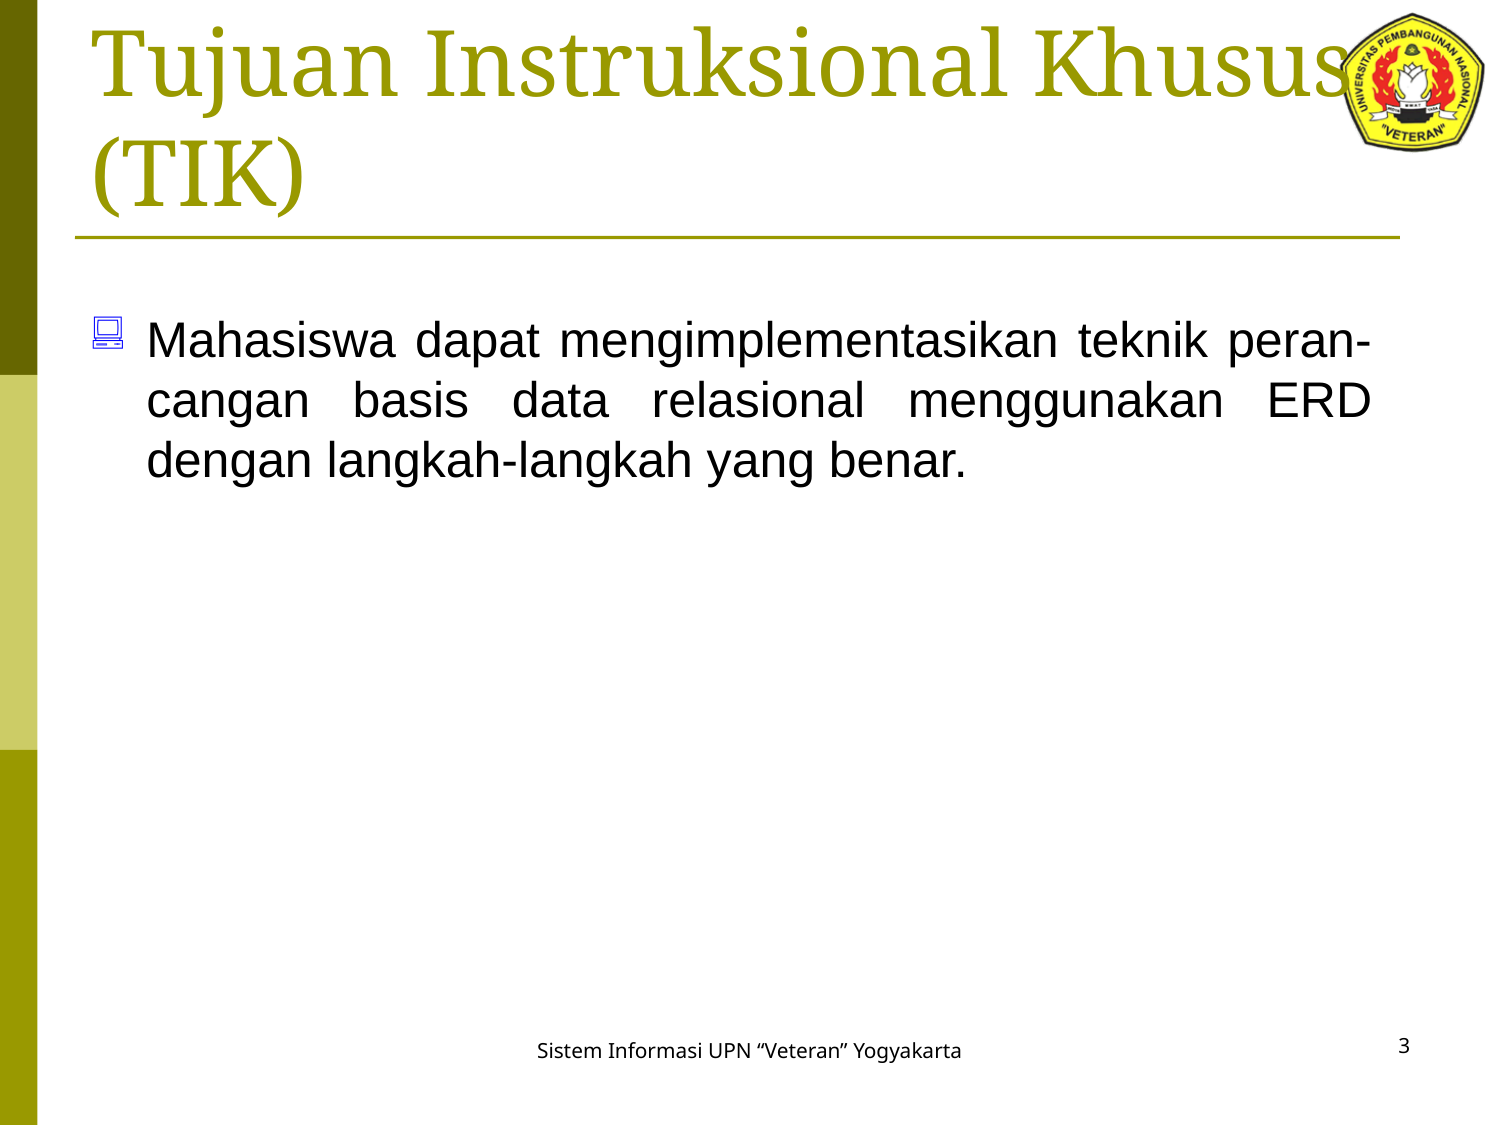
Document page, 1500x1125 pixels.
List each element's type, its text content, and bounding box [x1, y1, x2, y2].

list Mahasiswa dapat mengimplementasikan teknik peran-cangan basis data relasional menggunakan ERD dengan langkah-langkah yang benar. [74, 299, 1388, 1006]
slide_number 3 [1074, 1024, 1426, 1101]
title Tujuan Instruksional Khusus (TIK) [74, 45, 1426, 233]
picture [1337, 11, 1488, 154]
